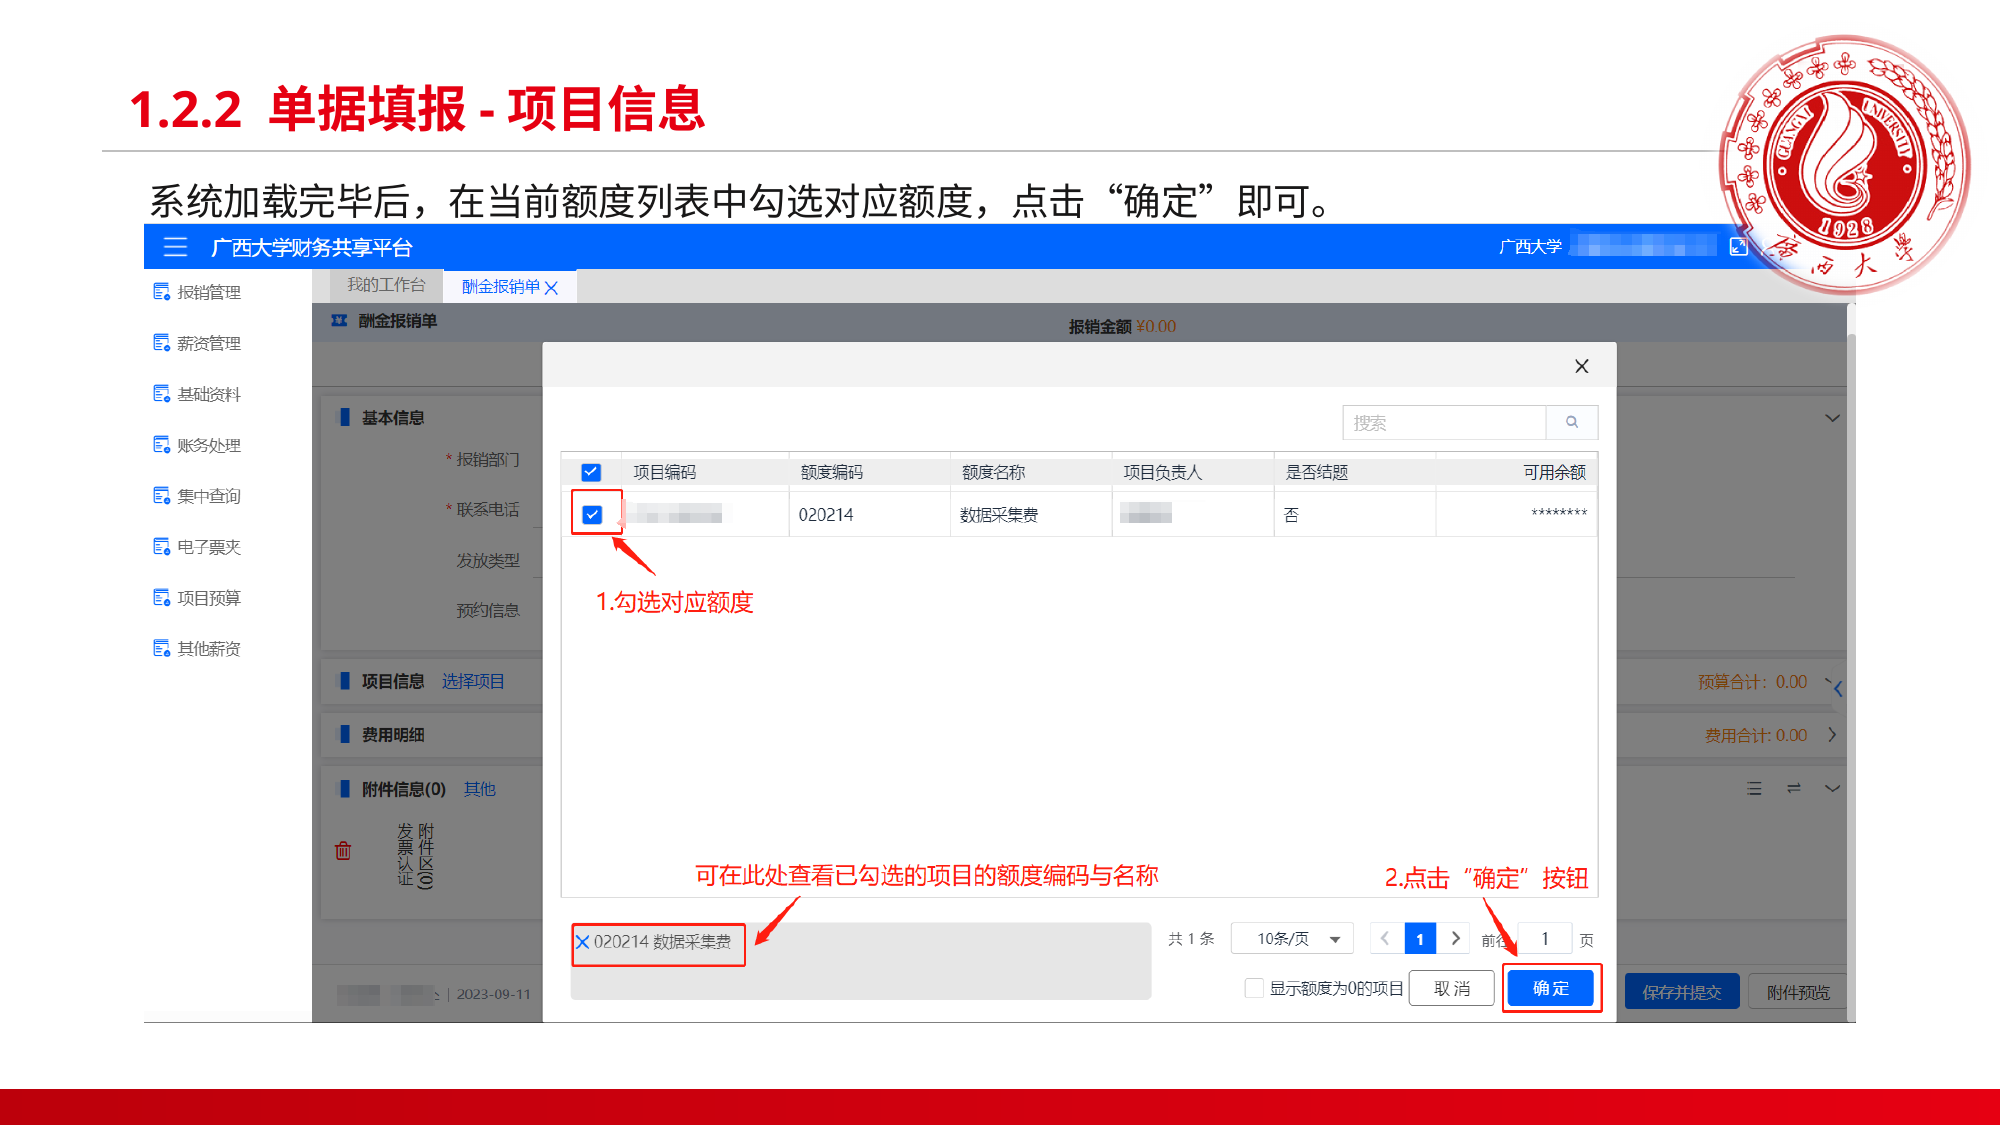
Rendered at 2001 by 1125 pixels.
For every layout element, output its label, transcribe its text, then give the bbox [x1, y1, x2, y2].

title 1.2.2 单据填报-项目信息 [127, 68, 1697, 155]
picture [143, 17, 1991, 1023]
text_box 系统加载完毕后，在当前额度列表中勾选对应额度，点击“确定”即可。 [134, 148, 1364, 231]
